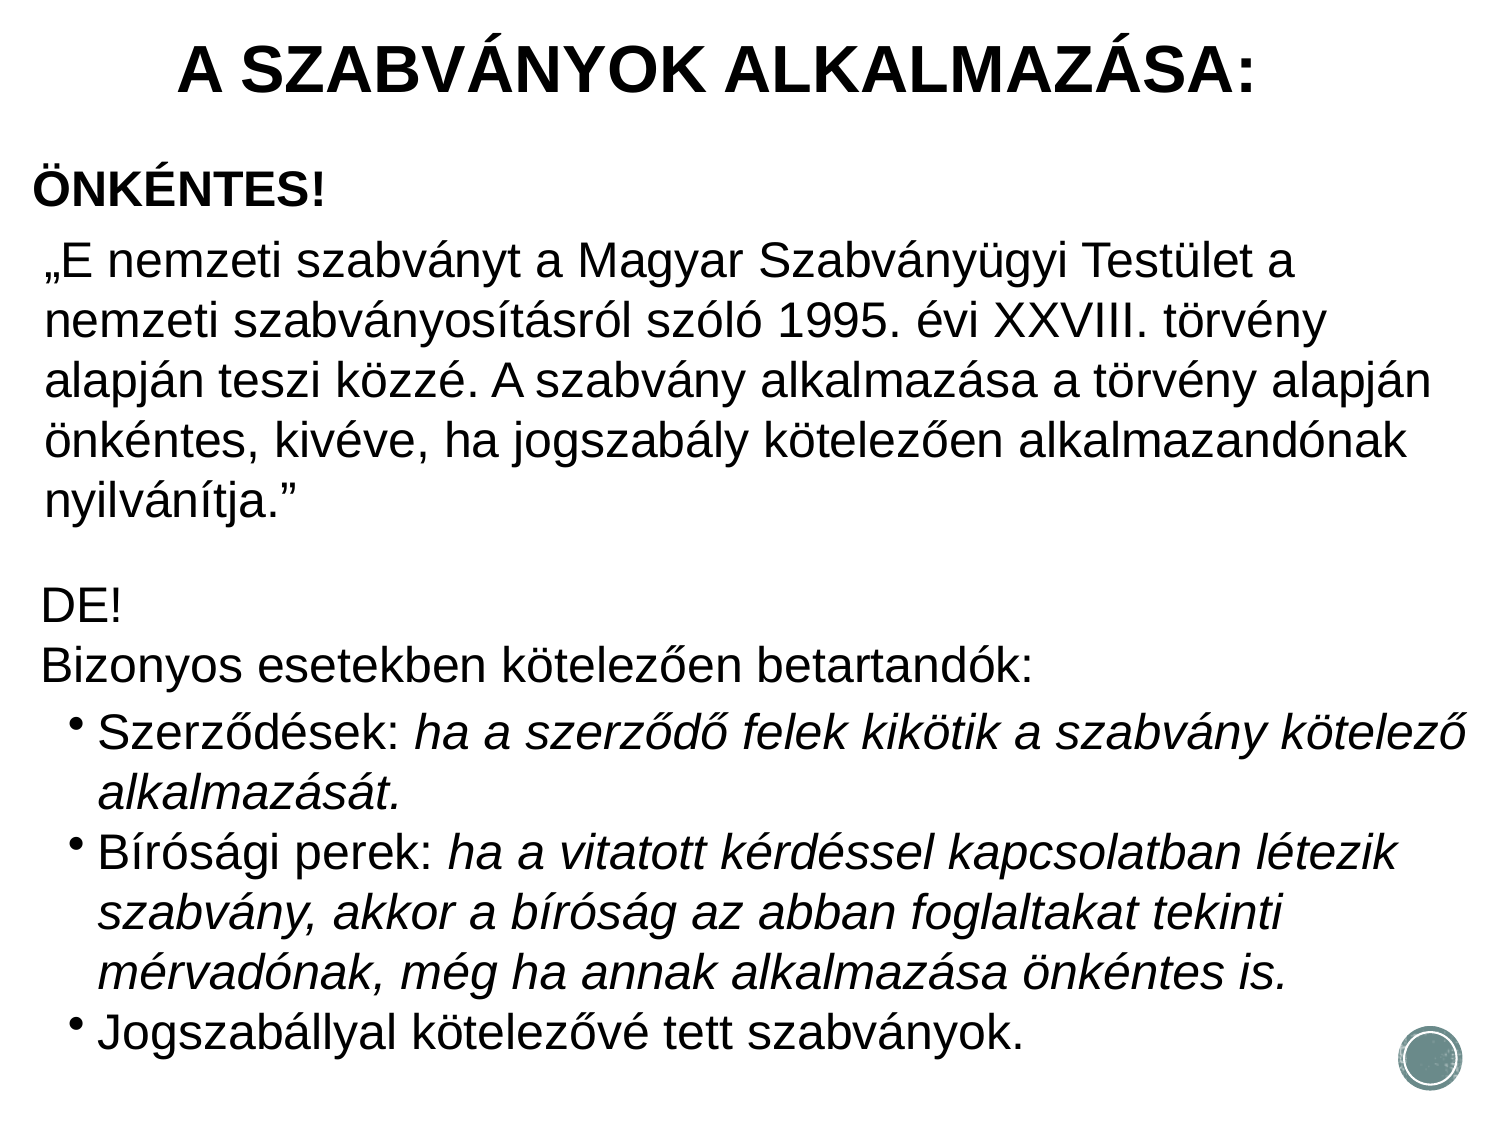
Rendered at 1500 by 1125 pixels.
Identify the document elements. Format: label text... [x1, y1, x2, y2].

text_box A SZABVÁNYOK ALKALMAZÁSA: [161, 18, 1273, 114]
text_box DE! Bizonyos esetekben kötelezően betartandók: [25, 565, 1459, 701]
text_box ÖNKÉNTES! [18, 148, 342, 224]
text_box Szerződések: ha a szerződő felek kikötik a szabvány kötelező alkalmazását. Bírósági perek: ha a vitatott kérdéssel kapcsolatban létezik szabvány, akkor a bíróság az abban foglaltakat tekinti mérvadónak, még ha annak alkalmazása önkéntes is. Jogszabállyal kötelezővé tett szabványok. [53, 692, 1495, 1068]
text_box „E nemzeti szabványt a Magyar Szabványügyi Testület a nemzeti szabványosításról szóló 1995. évi XXVIII. törvény alapján teszi közzé. A szabvány alkalmazása a törvény alapján önkéntes, kivéve, ha jogszabály kötelezően alkalmazandónak nyilvánítja.” [29, 219, 1483, 535]
